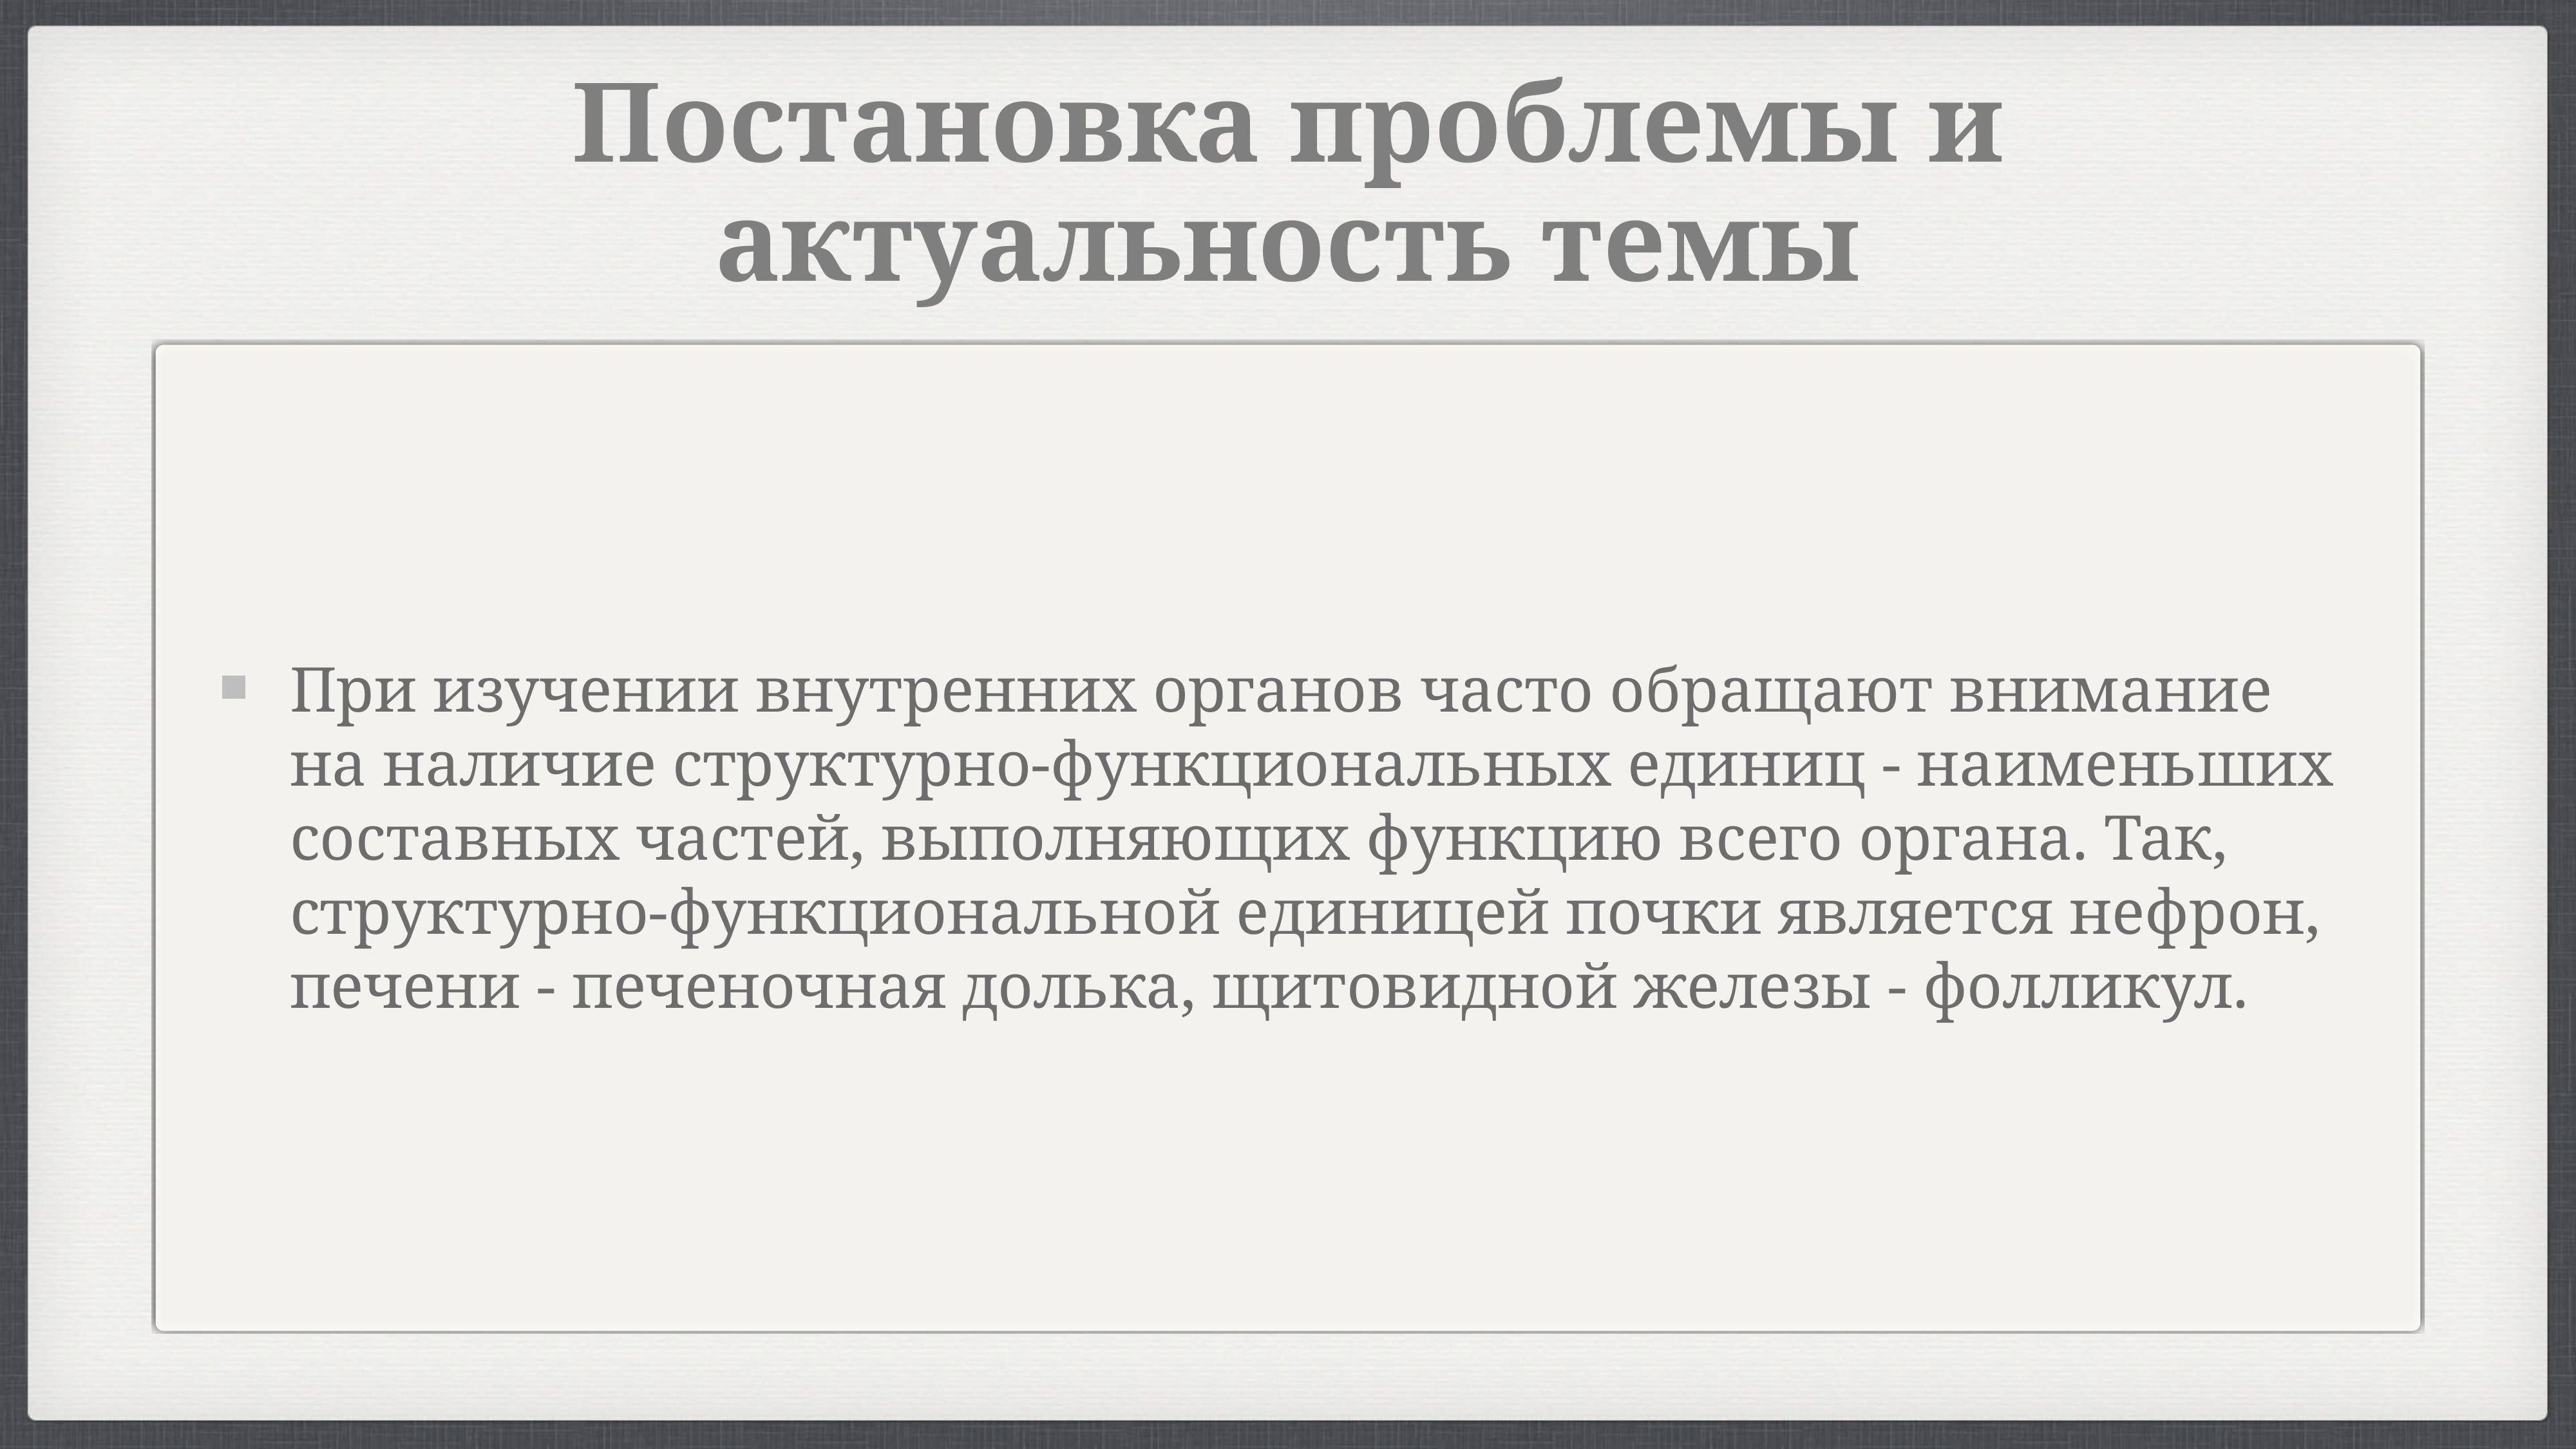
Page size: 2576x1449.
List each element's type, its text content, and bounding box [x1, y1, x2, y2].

list При изучении внутренних органов часто обращают внимание на наличие структурно-функциональных единиц - наименьших составных частей, выполняющих функцию всего органа. Так, структурно-функциональной единицей почки является нефрон, печени - печеночная долька, щитовидной железы - фолликул. [215, 382, 2361, 1289]
picture [0, 0, 2576, 1449]
title Постановка проблемы и актуальность темы [215, 37, 2361, 335]
